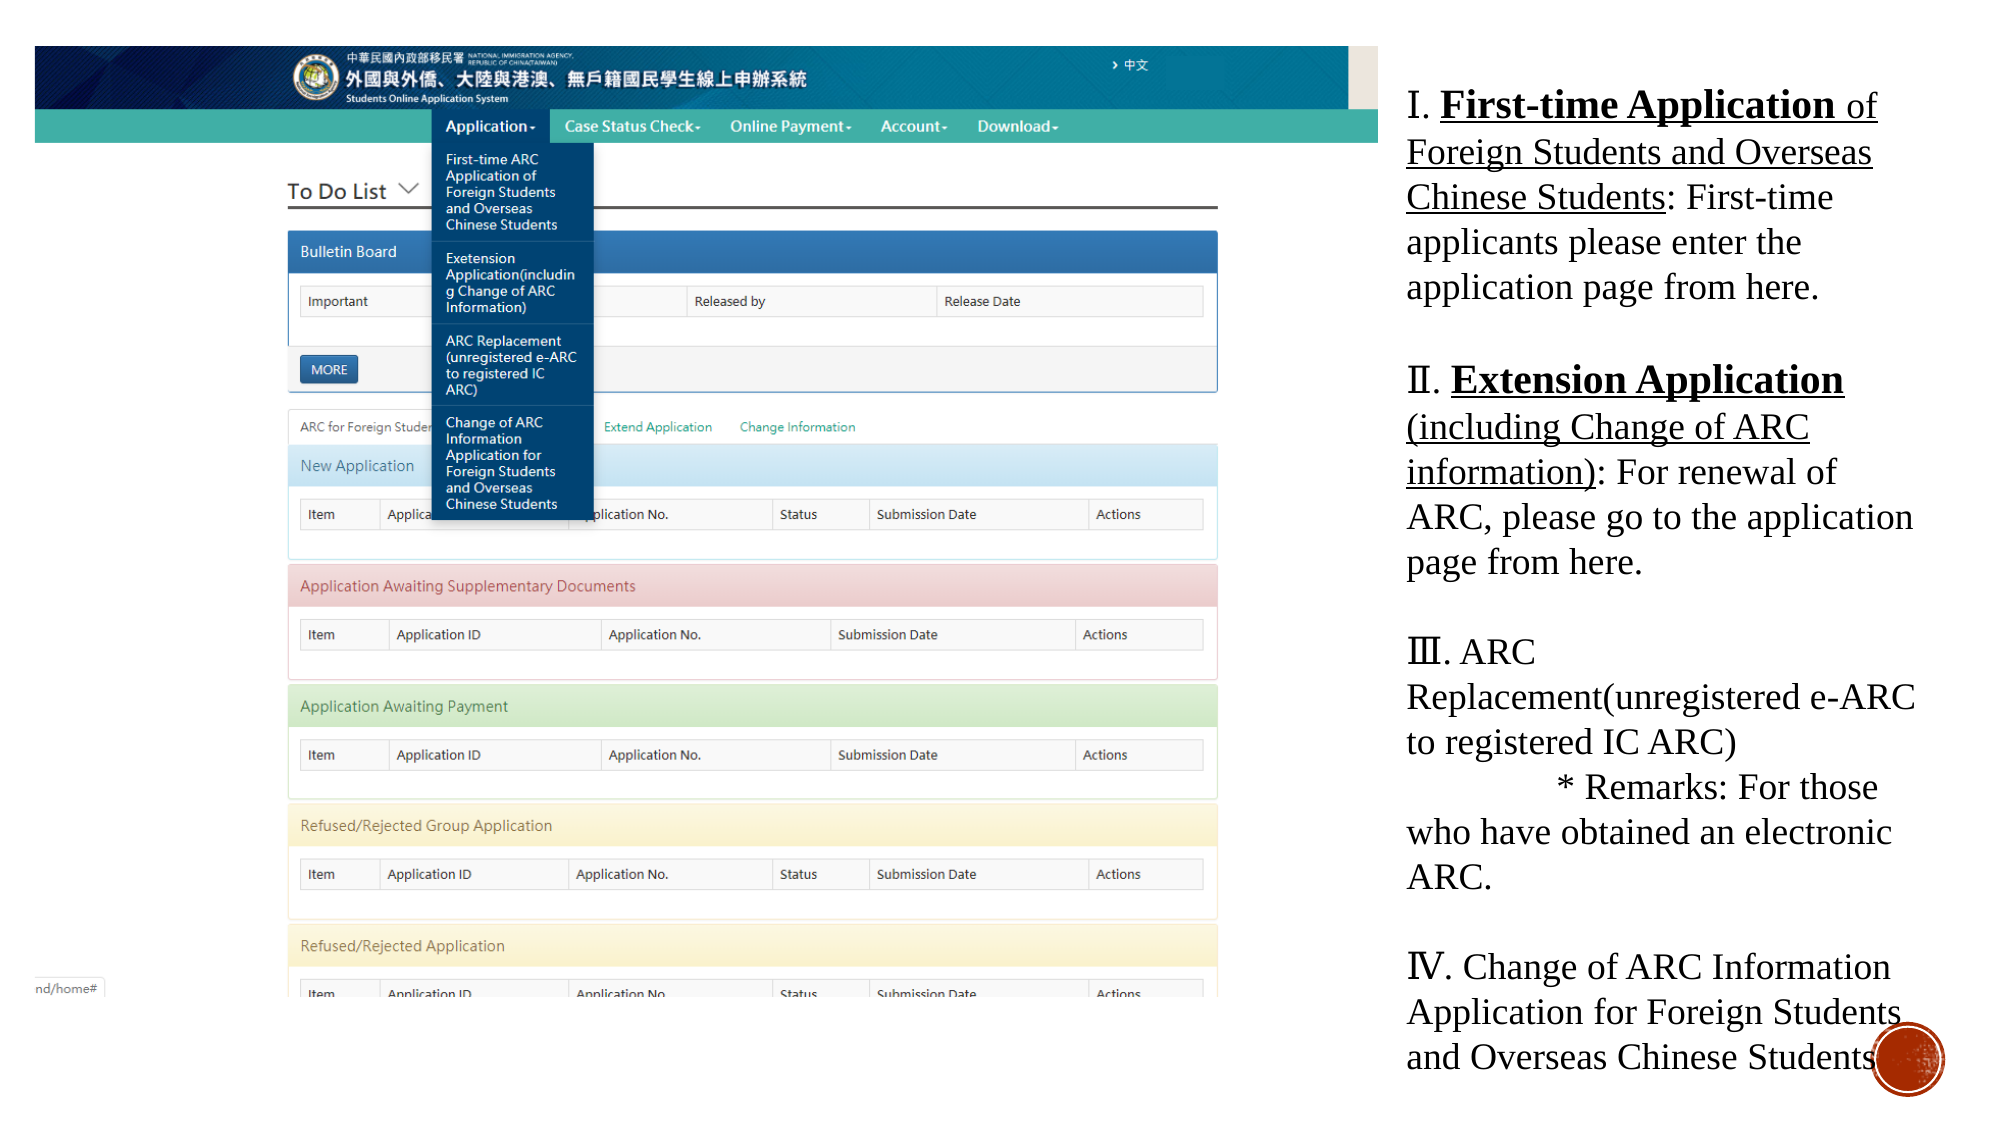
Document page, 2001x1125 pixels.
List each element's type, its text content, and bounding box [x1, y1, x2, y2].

text_box Ⅰ. First-time Application of Foreign Students and Overseas Chinese Students: First-time applicants please enter the application page from here. Ⅱ. Extension Application (including Change of ARC information): For renewal of ARC, please go to the application page from here. Ⅲ. ARC Replacement(unregistered e-ARC to registered IC ARC) * Remarks: For those who have obtained an electronic ARC. Ⅳ. Change of ARC Information Application for Foreign Students and Overseas Chinese Students [1391, 69, 1934, 1120]
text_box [38, 49, 1375, 996]
